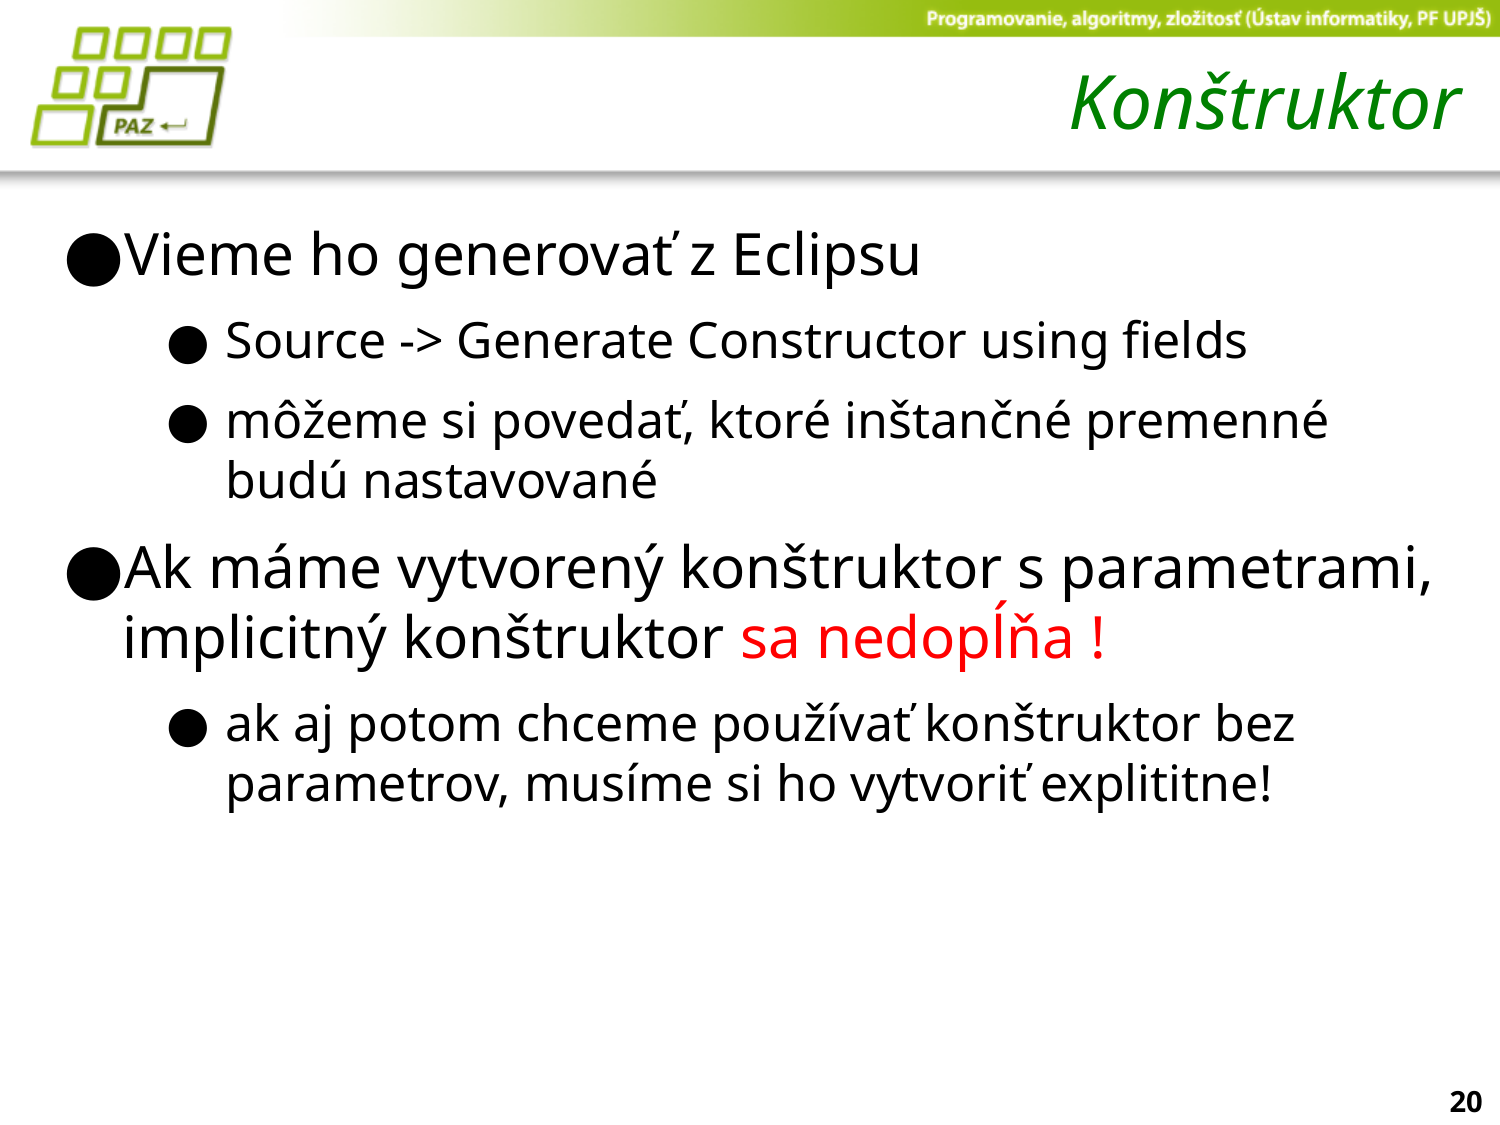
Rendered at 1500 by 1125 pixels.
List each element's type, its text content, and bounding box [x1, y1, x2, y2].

picture [0, 0, 1500, 1125]
title Konštruktor [343, 46, 1477, 135]
list Vieme ho generovať z Eclipsu Source -> Generate Constructor using fields môžeme si povedať, ktoré inštančné premenné budú nastavované Ak máme vytvorený konštruktor s parametrami, implicitný konštruktor sa nedopĺňa ! ak aj potom chceme používať konštruktor bez parametrov, musíme si ho vytvoriť explititne! [48, 209, 1456, 1080]
